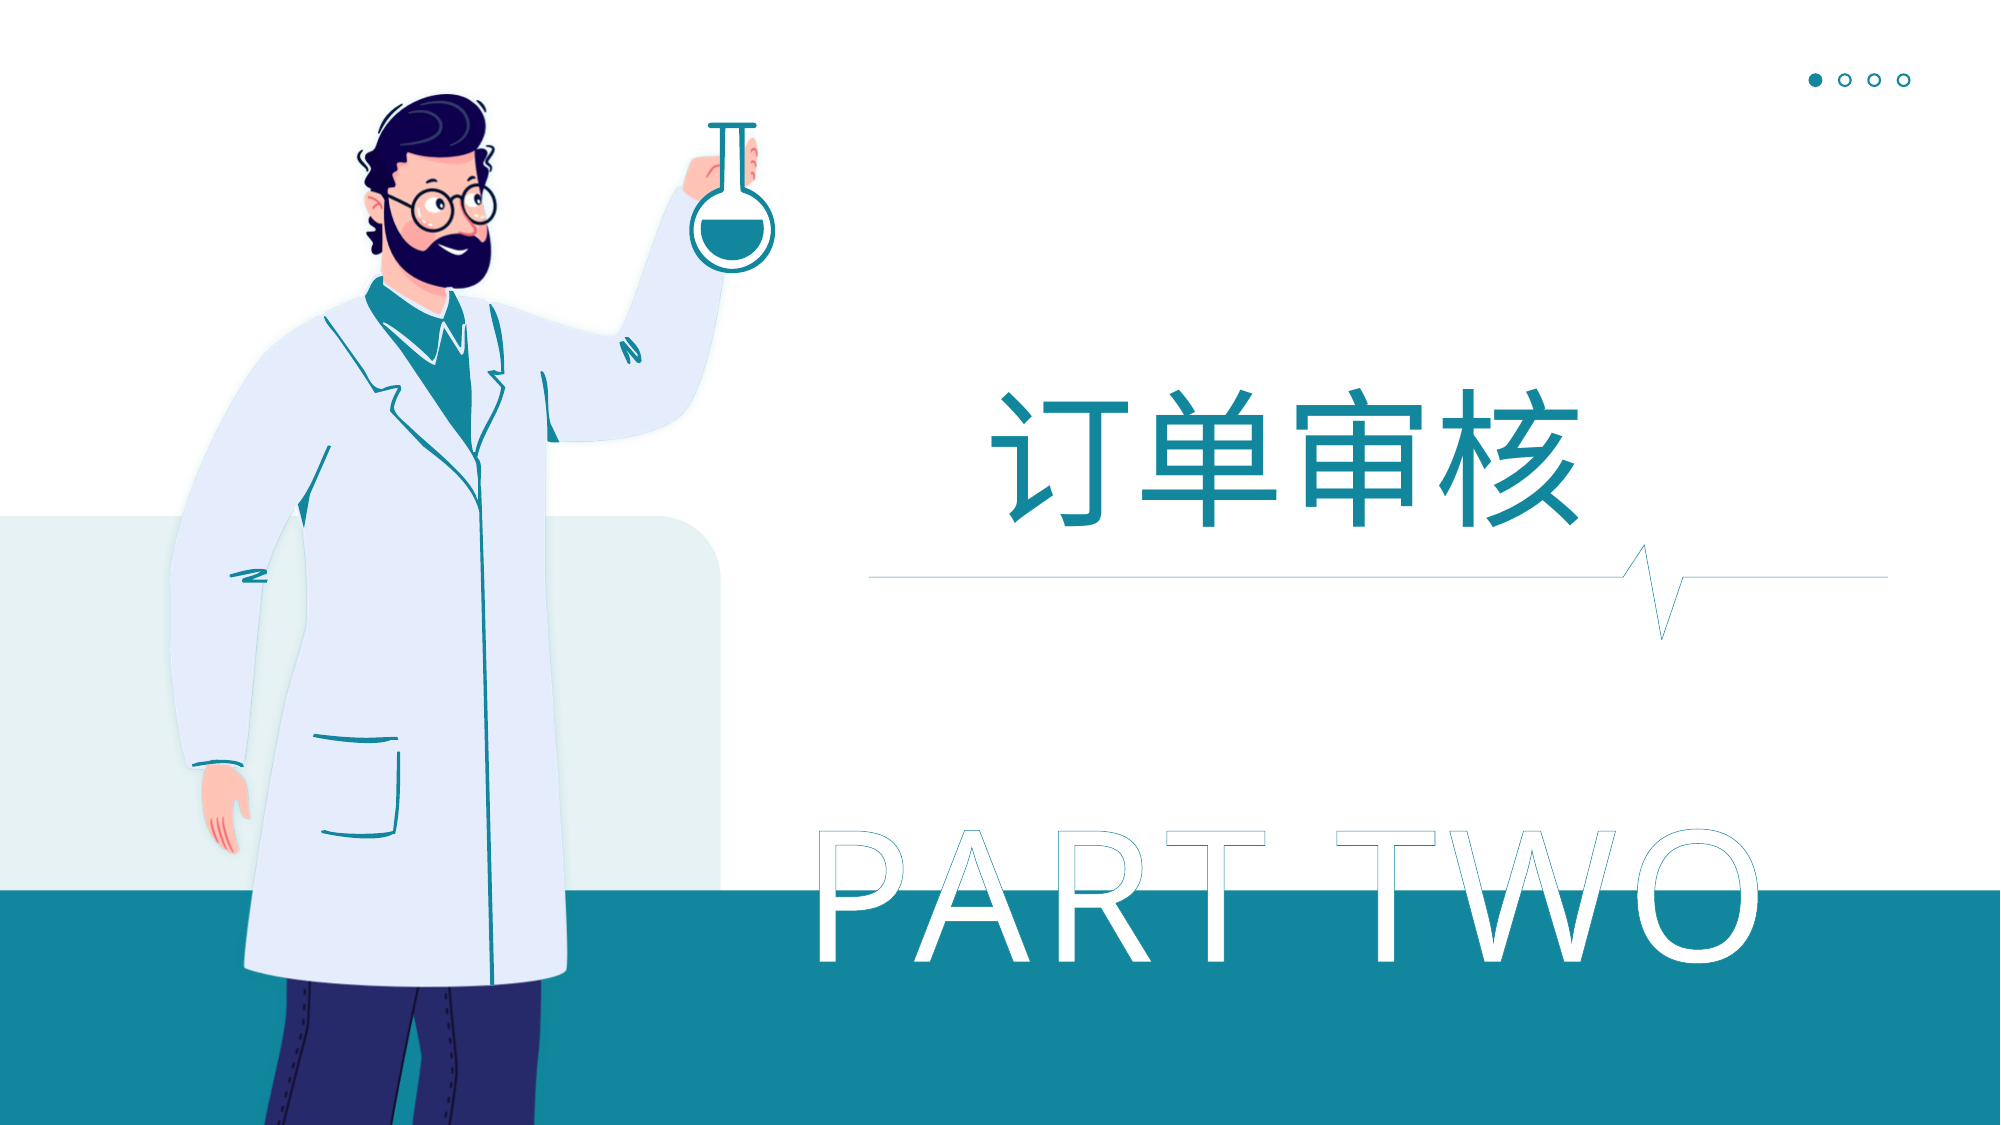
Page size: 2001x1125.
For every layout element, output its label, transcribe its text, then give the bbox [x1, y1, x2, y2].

title 订单审核 [984, 345, 1624, 545]
list PART TWO [801, 760, 1970, 1017]
picture [159, 83, 792, 1125]
